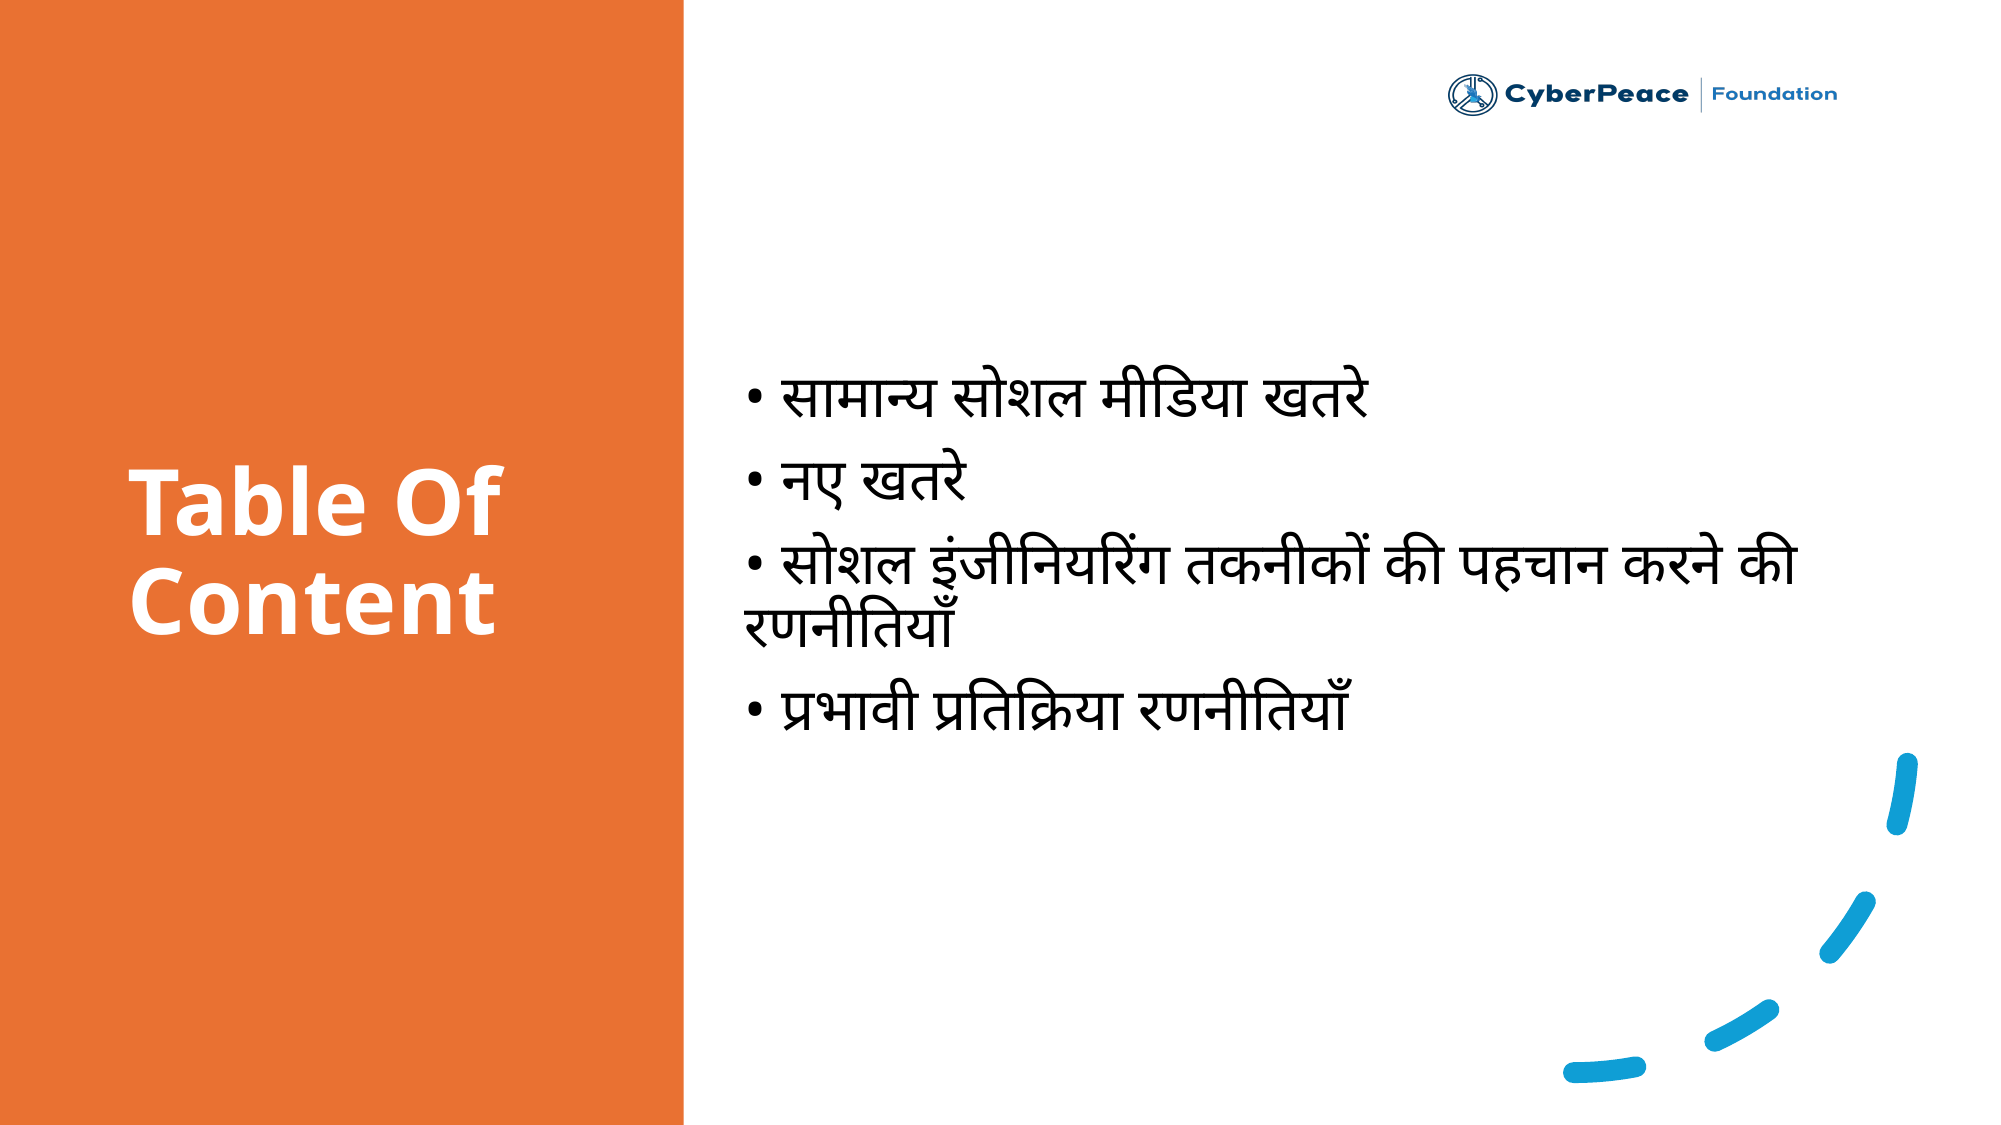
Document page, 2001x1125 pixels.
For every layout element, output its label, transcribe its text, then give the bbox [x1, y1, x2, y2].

text_box [685, 0, 2000, 1125]
text_box [1863, 736, 1910, 909]
text_box [0, 0, 685, 1125]
list • सामान्य सोशल मीडिया खतरे • नए खतरे • सोशल इंजीनियरिंग तकनीकों की पहचान करने की रणनीतियाँ • प्रभावी प्रतिक्रिया रणनीतियाँ [729, 97, 1863, 1014]
text_box [1572, 1014, 1763, 1074]
picture [1430, 0, 1855, 221]
title Table Of Content [112, 97, 638, 1014]
